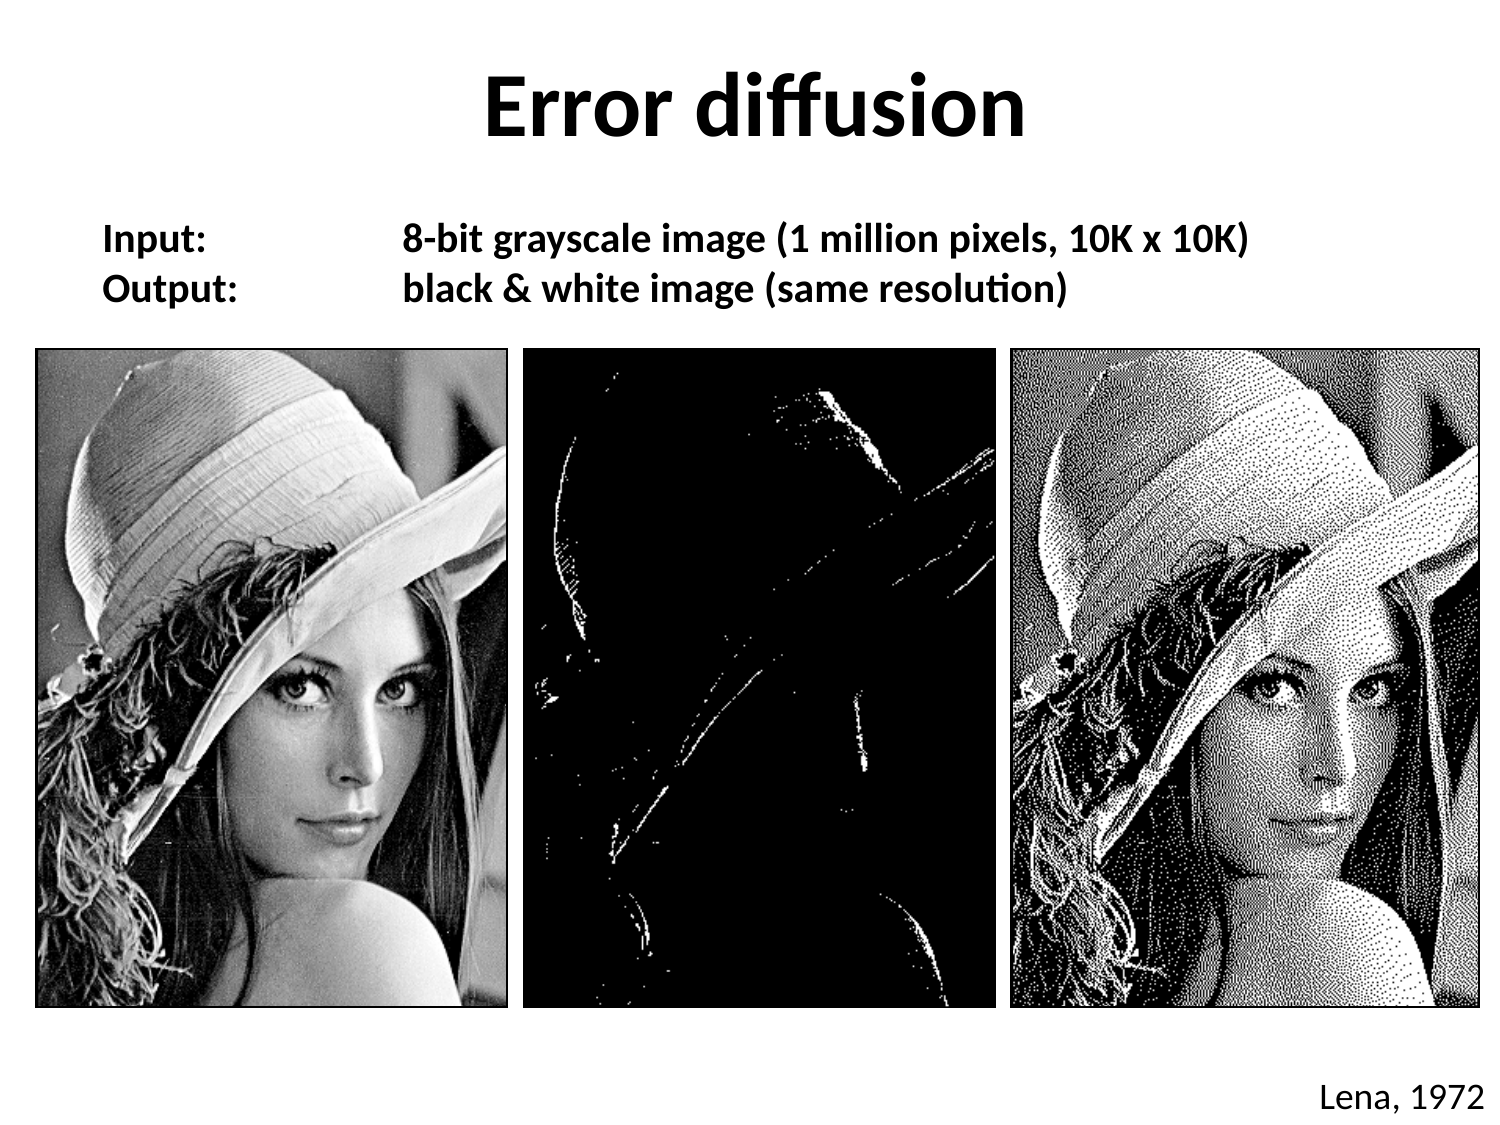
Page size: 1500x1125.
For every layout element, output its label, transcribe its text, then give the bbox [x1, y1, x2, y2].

text_box Error diffusion [87, 37, 1425, 163]
picture [1012, 349, 1479, 1007]
picture [523, 348, 996, 1008]
text_box Lena, 1972 [1286, 1064, 1500, 1125]
picture [37, 349, 507, 1007]
text_box Input: 8-bit grayscale image (1 million pixels, 10K x 10K) Output: black & white image (same resolution) [87, 203, 1425, 319]
